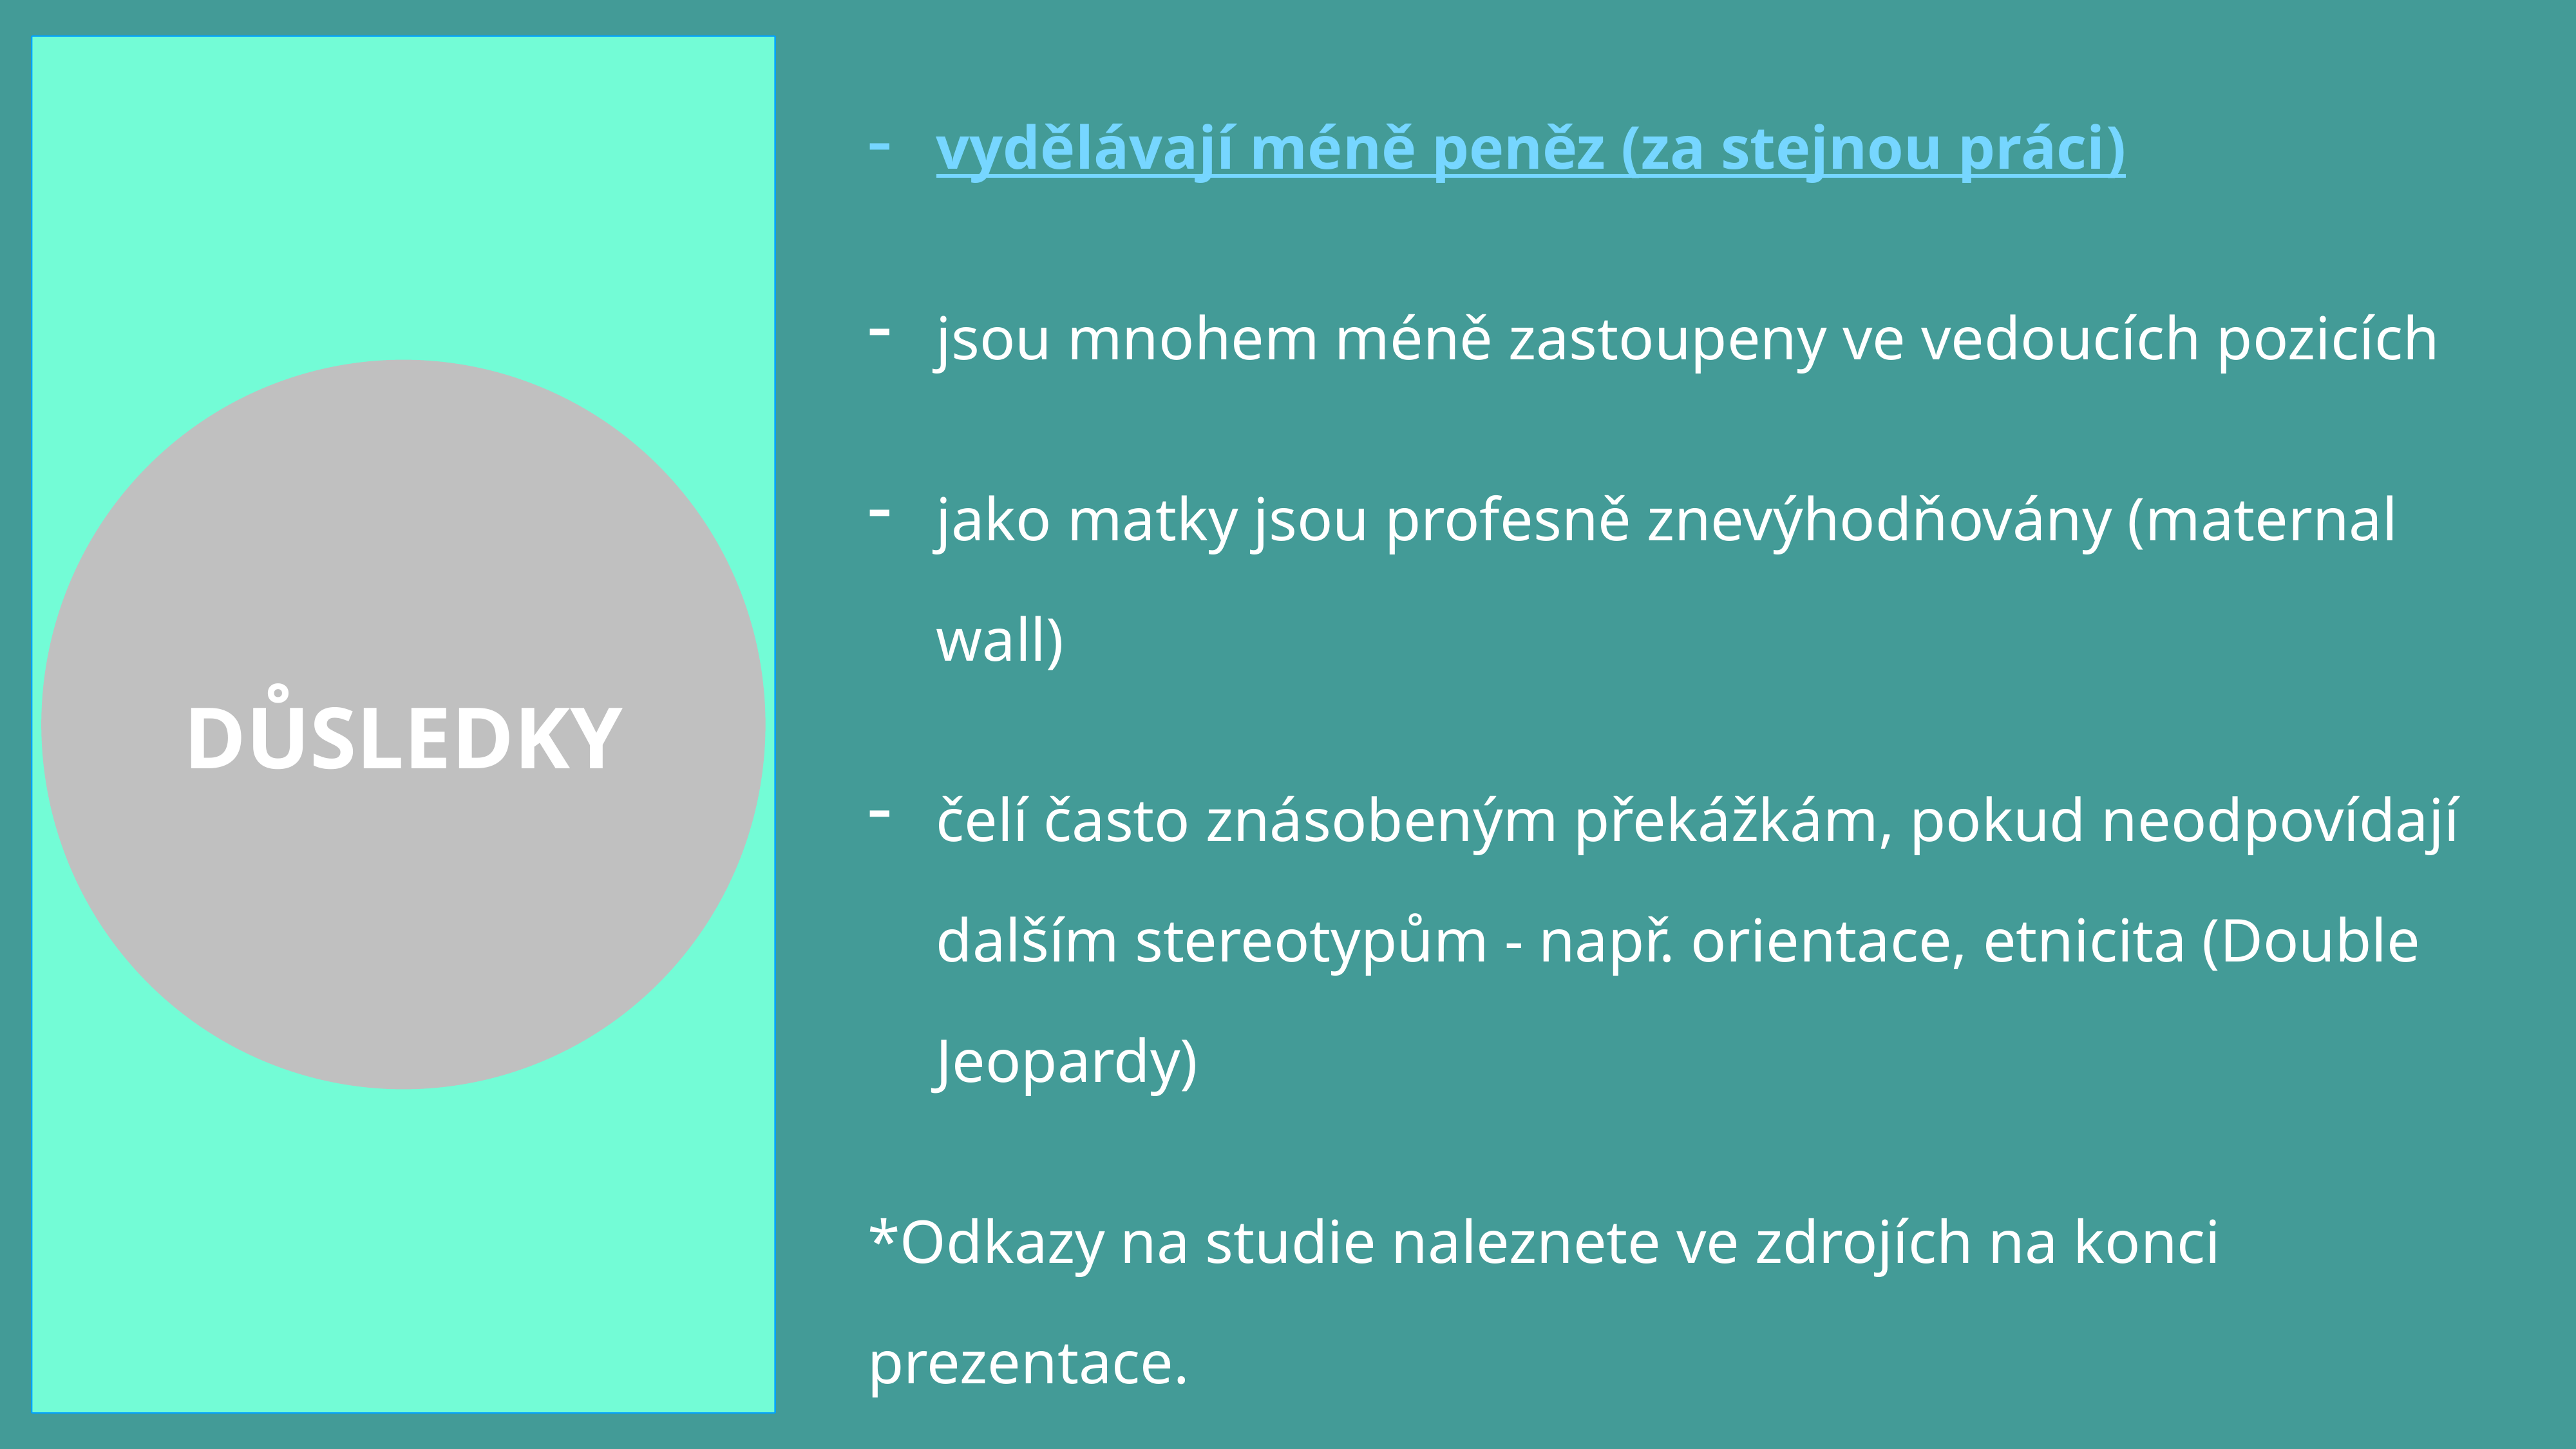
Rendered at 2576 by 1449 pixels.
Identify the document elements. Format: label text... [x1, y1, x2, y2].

text_box vydělávají méně peněz (za stejnou práci) jsou mnohem méně zastoupeny ve vedoucích pozicích jako matky jsou profesně znevýhodňovány (maternal wall) čelí často znásobeným překážkám, pokud neodpovídají dalším stereotypům - např. orientace, etnicita (Double Jeopardy) *Odkazy na studie naleznete ve zdrojích na konci prezentace. [862, 48, 2492, 1401]
text_box DŮSLEDKY [52, 658, 755, 791]
text_box [41, 359, 766, 1090]
text_box [32, 37, 775, 1412]
